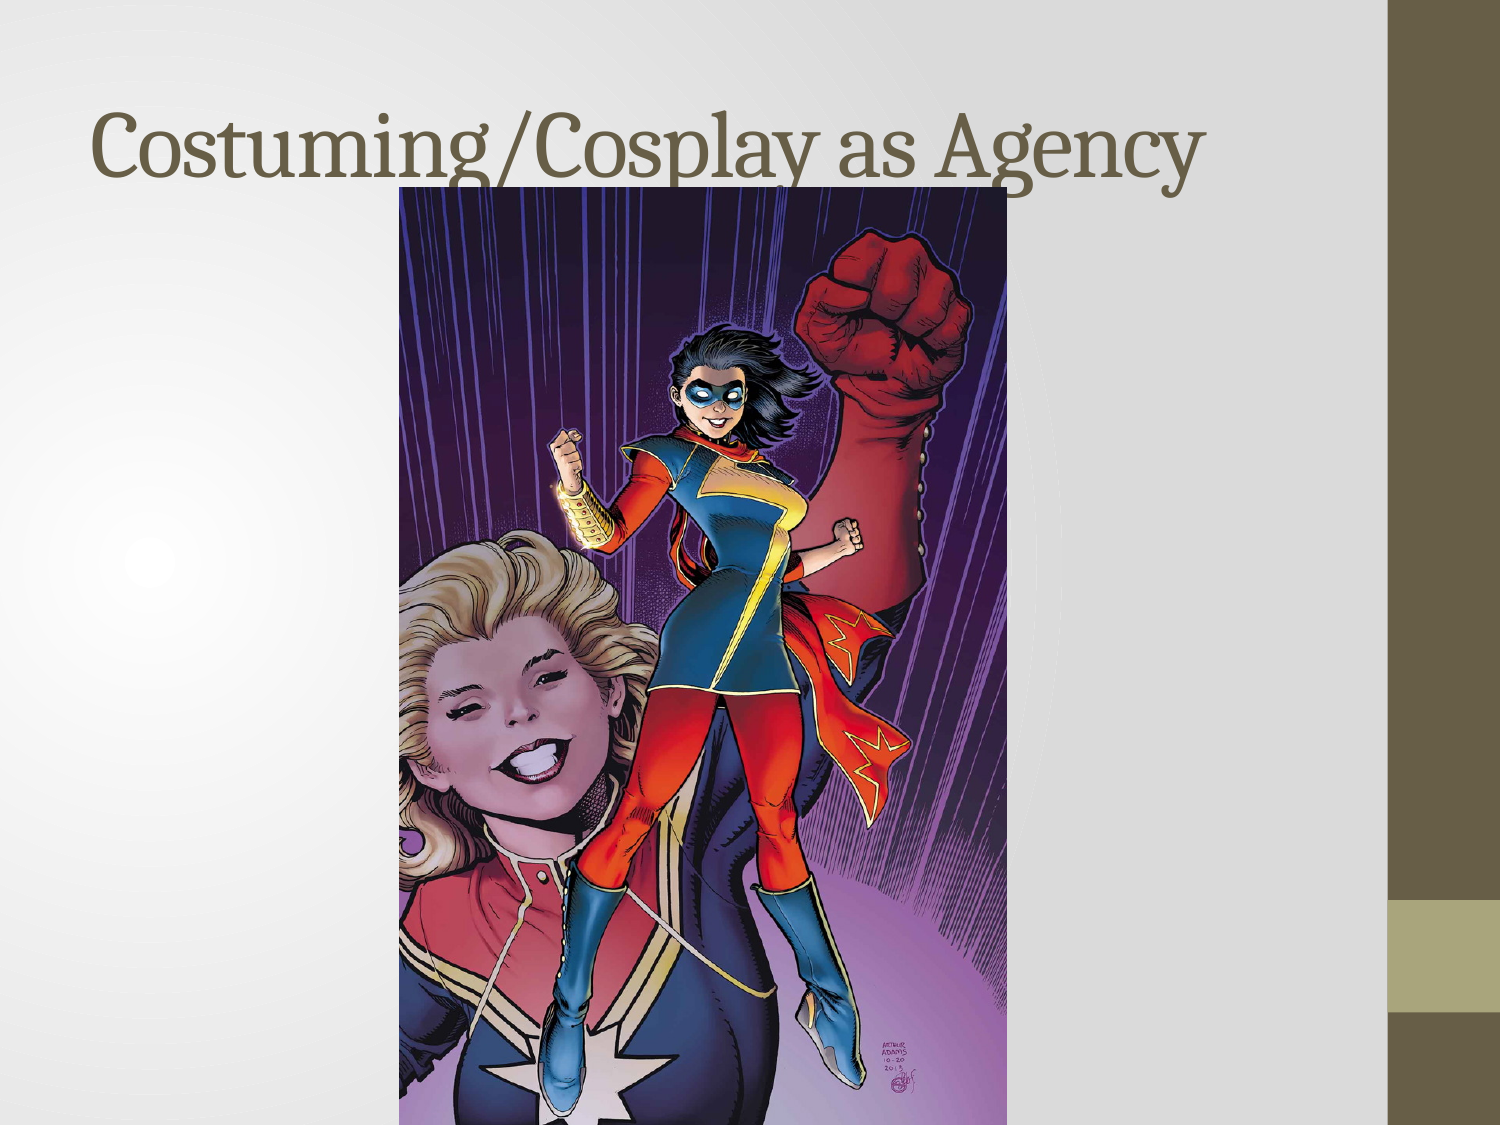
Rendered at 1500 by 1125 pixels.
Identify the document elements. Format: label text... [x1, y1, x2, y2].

title Costuming/Cosplay as Agency [75, 45, 1325, 233]
picture [399, 186, 1007, 1125]
